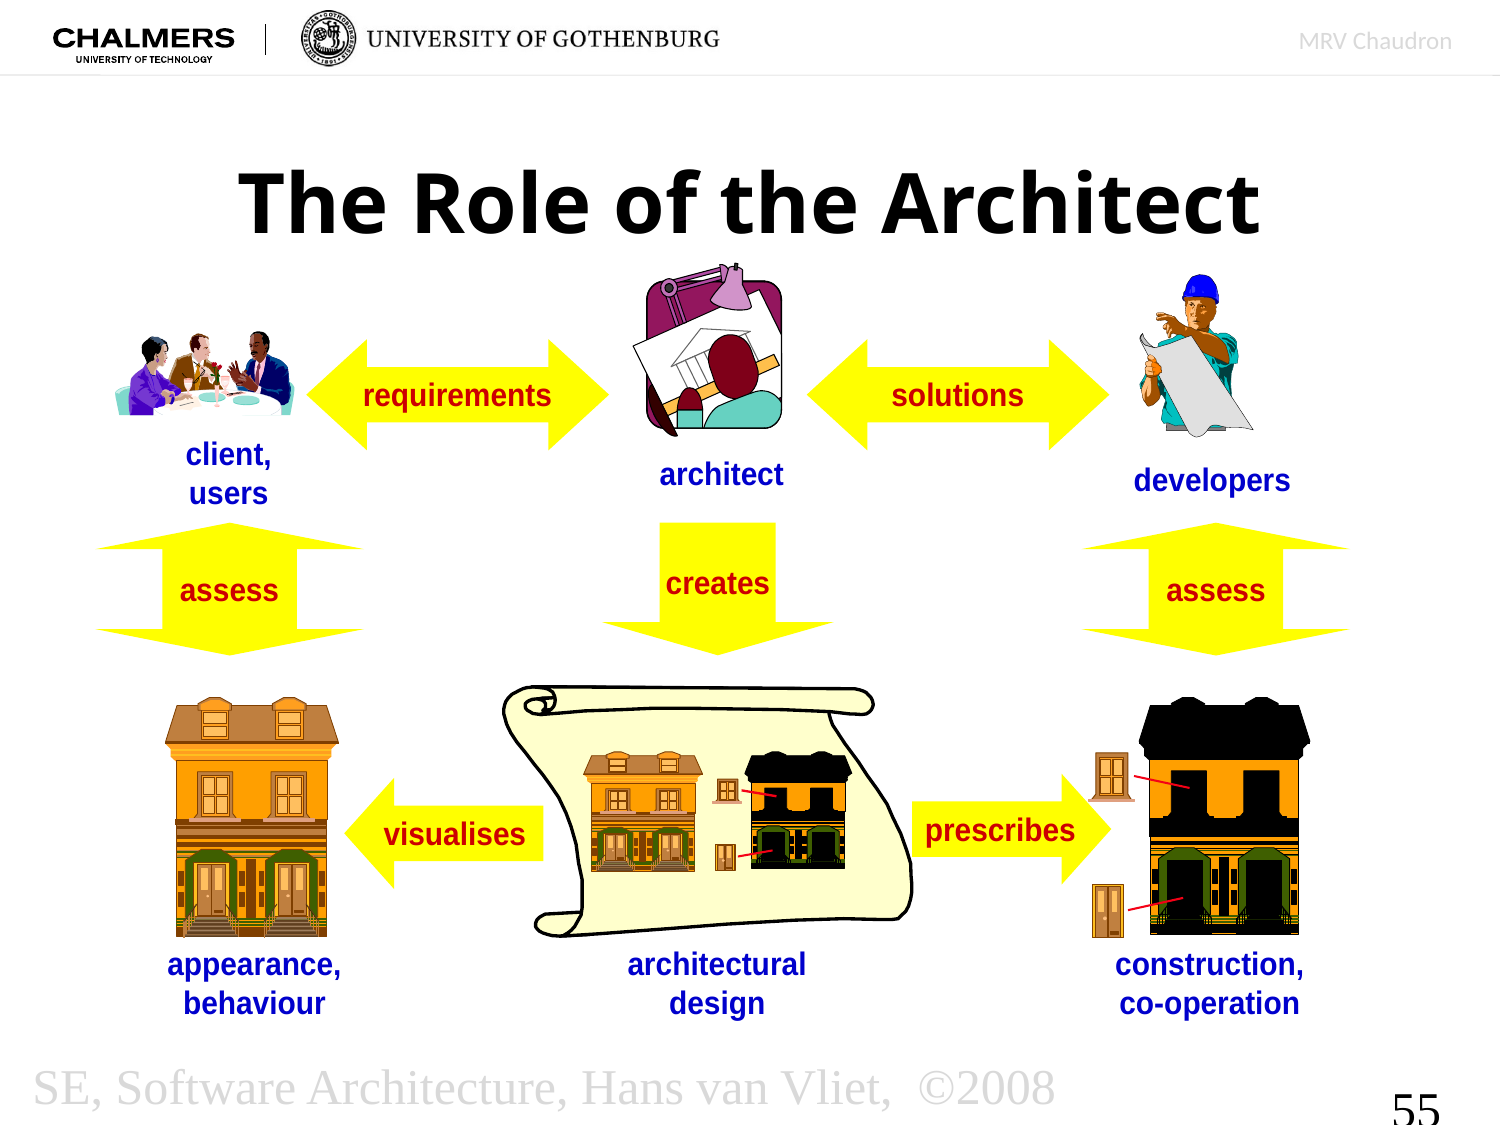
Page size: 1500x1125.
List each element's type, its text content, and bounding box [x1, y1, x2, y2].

footer SE, Software Architecture, Hans van Vliet, ©2008 [17, 1046, 1353, 1108]
title The Role of the Architect [0, 137, 1500, 263]
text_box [94, 262, 1353, 1039]
slide_number 55 [1376, 1070, 1495, 1106]
picture [301, 10, 720, 67]
